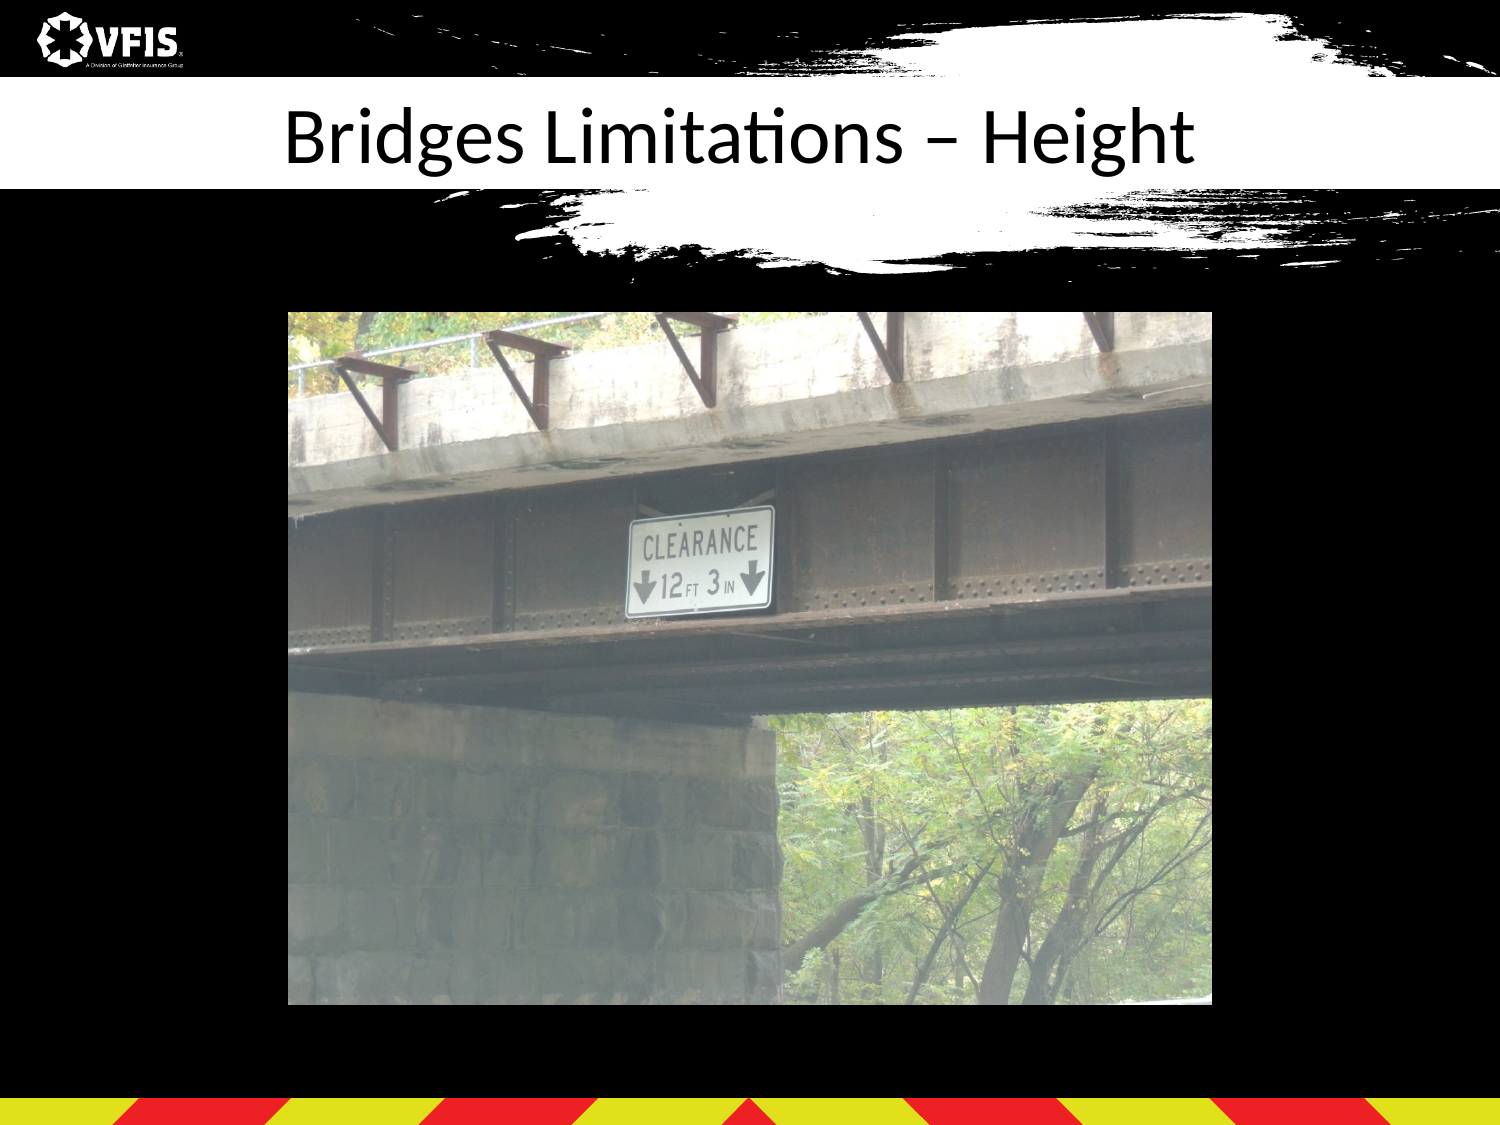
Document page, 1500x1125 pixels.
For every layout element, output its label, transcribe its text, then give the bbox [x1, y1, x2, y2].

picture [0, 0, 1500, 1125]
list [288, 312, 1212, 1006]
title Bridges Limitations – Height [75, 75, 1425, 188]
